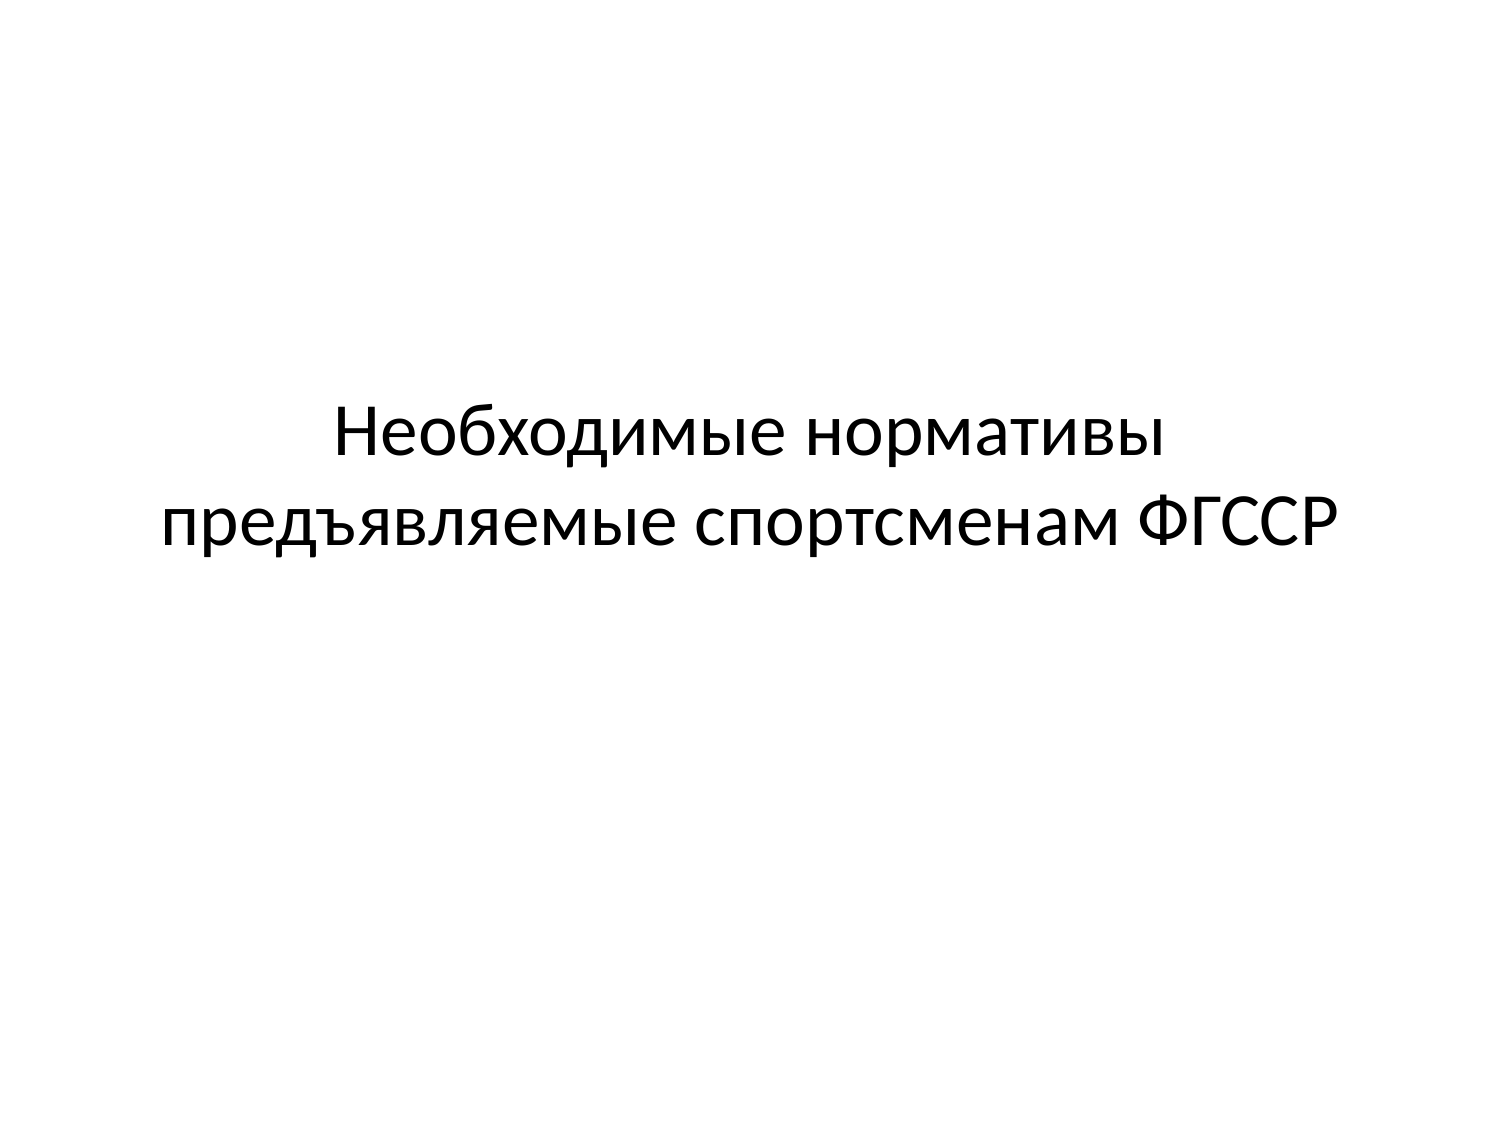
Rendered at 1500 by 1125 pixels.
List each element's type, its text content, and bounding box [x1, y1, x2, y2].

title Необходимые нормативы предъявляемые спортсменам ФГССР [112, 349, 1388, 591]
